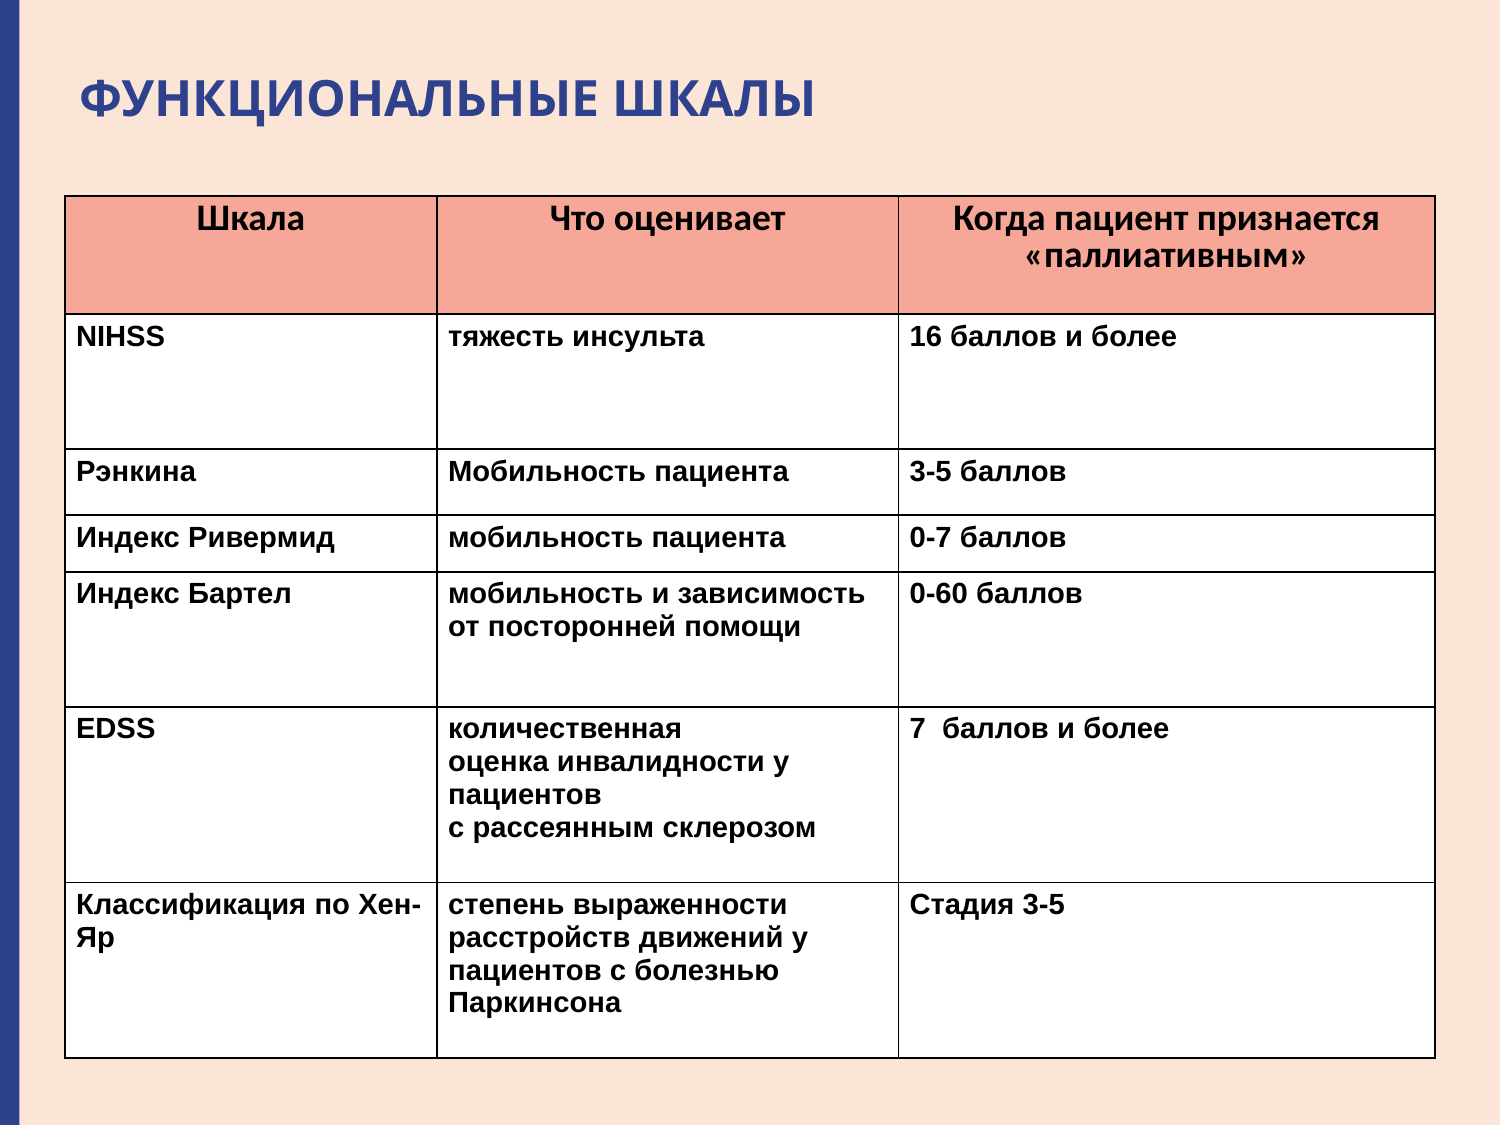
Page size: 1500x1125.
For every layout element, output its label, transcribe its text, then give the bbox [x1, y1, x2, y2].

table_cell 7 баллов и более [899, 708, 1434, 882]
table_cell 0-7 баллов [899, 516, 1434, 571]
table_cell Индекс Бартел [66, 573, 436, 706]
table_cell 3-5 баллов [899, 450, 1434, 514]
table_cell Мобильность пациента [438, 450, 898, 514]
table_header Когда пациент признается «паллиативным» [899, 197, 1434, 313]
table_header Шкала [66, 197, 436, 313]
table_cell Рэнкина [66, 450, 436, 514]
table_cell 0-60 баллов [899, 573, 1434, 706]
table_cell EDSS [66, 708, 436, 882]
table_cell мобильность пациента [438, 516, 898, 571]
table_cell мобильность и зависимость от посторонней помощи [438, 573, 898, 706]
table_cell степень выраженности расстройств движений у пациентов с болезнью Паркинсона [438, 883, 898, 1057]
table_header Что оценивает [438, 197, 898, 313]
table_cell Стадия 3-5 [899, 883, 1434, 1057]
table_cell NIHSS [66, 315, 436, 448]
table_cell Индекс Ривермид [66, 516, 436, 571]
table_cell количественная оценка инвалидности у пациентов с рассеянным склерозом [438, 708, 898, 882]
table_cell Классификация по Хен-Яр [66, 883, 436, 1057]
title ФУНКЦИОНАЛЬНЫЕ ШКАЛЫ [64, 66, 1247, 145]
table_cell тяжесть инсульта [438, 315, 898, 448]
table_cell 16 баллов и более [899, 315, 1434, 448]
